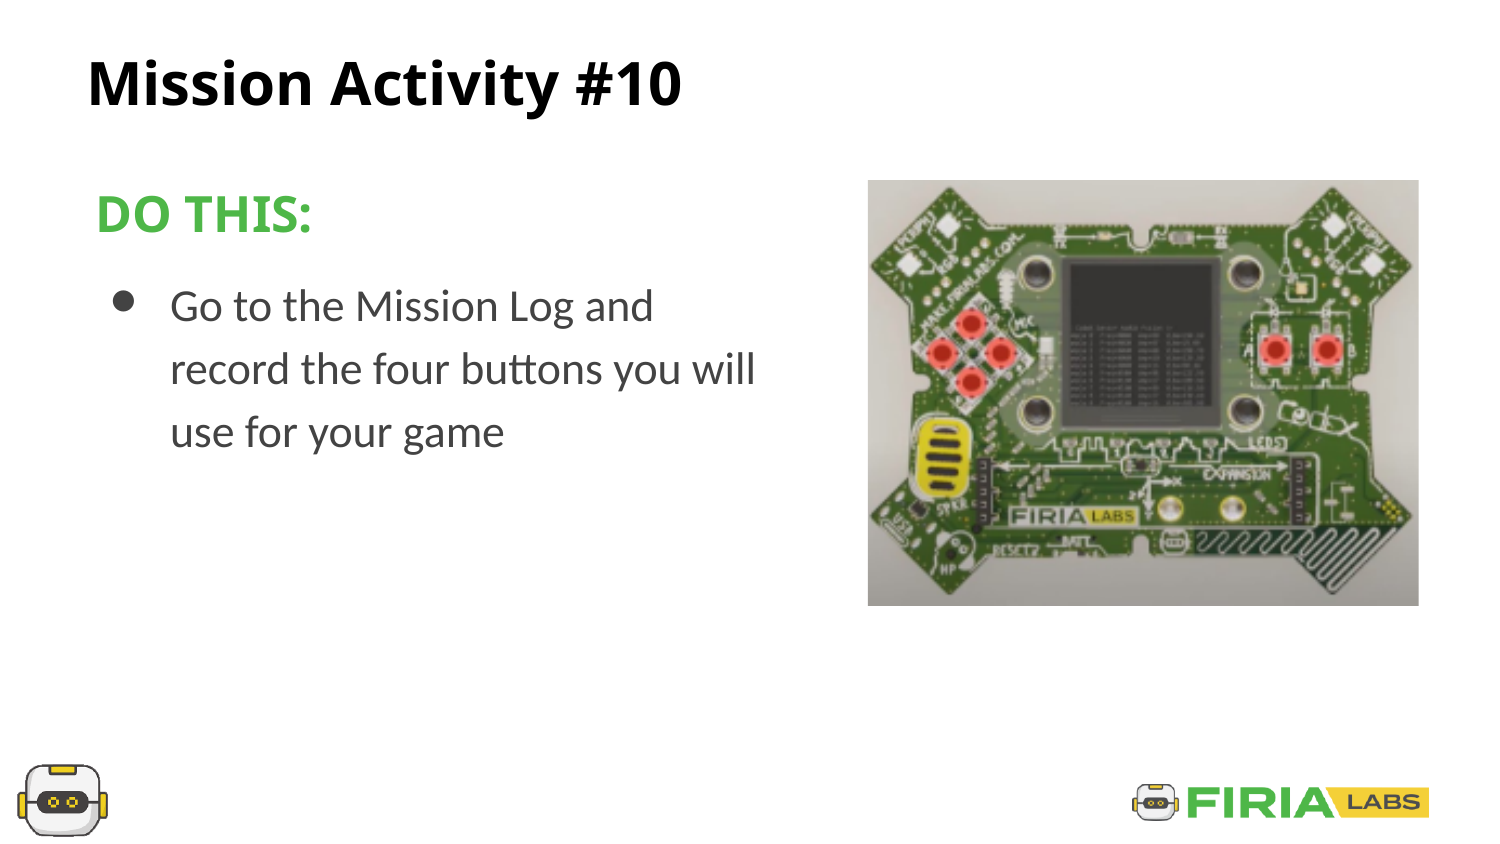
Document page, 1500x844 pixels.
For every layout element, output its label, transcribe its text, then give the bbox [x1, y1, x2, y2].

title Mission Activity #10 [70, 30, 1449, 133]
list DO THIS: Go to the Mission Log and record the four buttons you will use for your game [79, 158, 781, 767]
picture [17, 764, 108, 837]
picture [867, 180, 1419, 607]
picture [1121, 777, 1436, 826]
